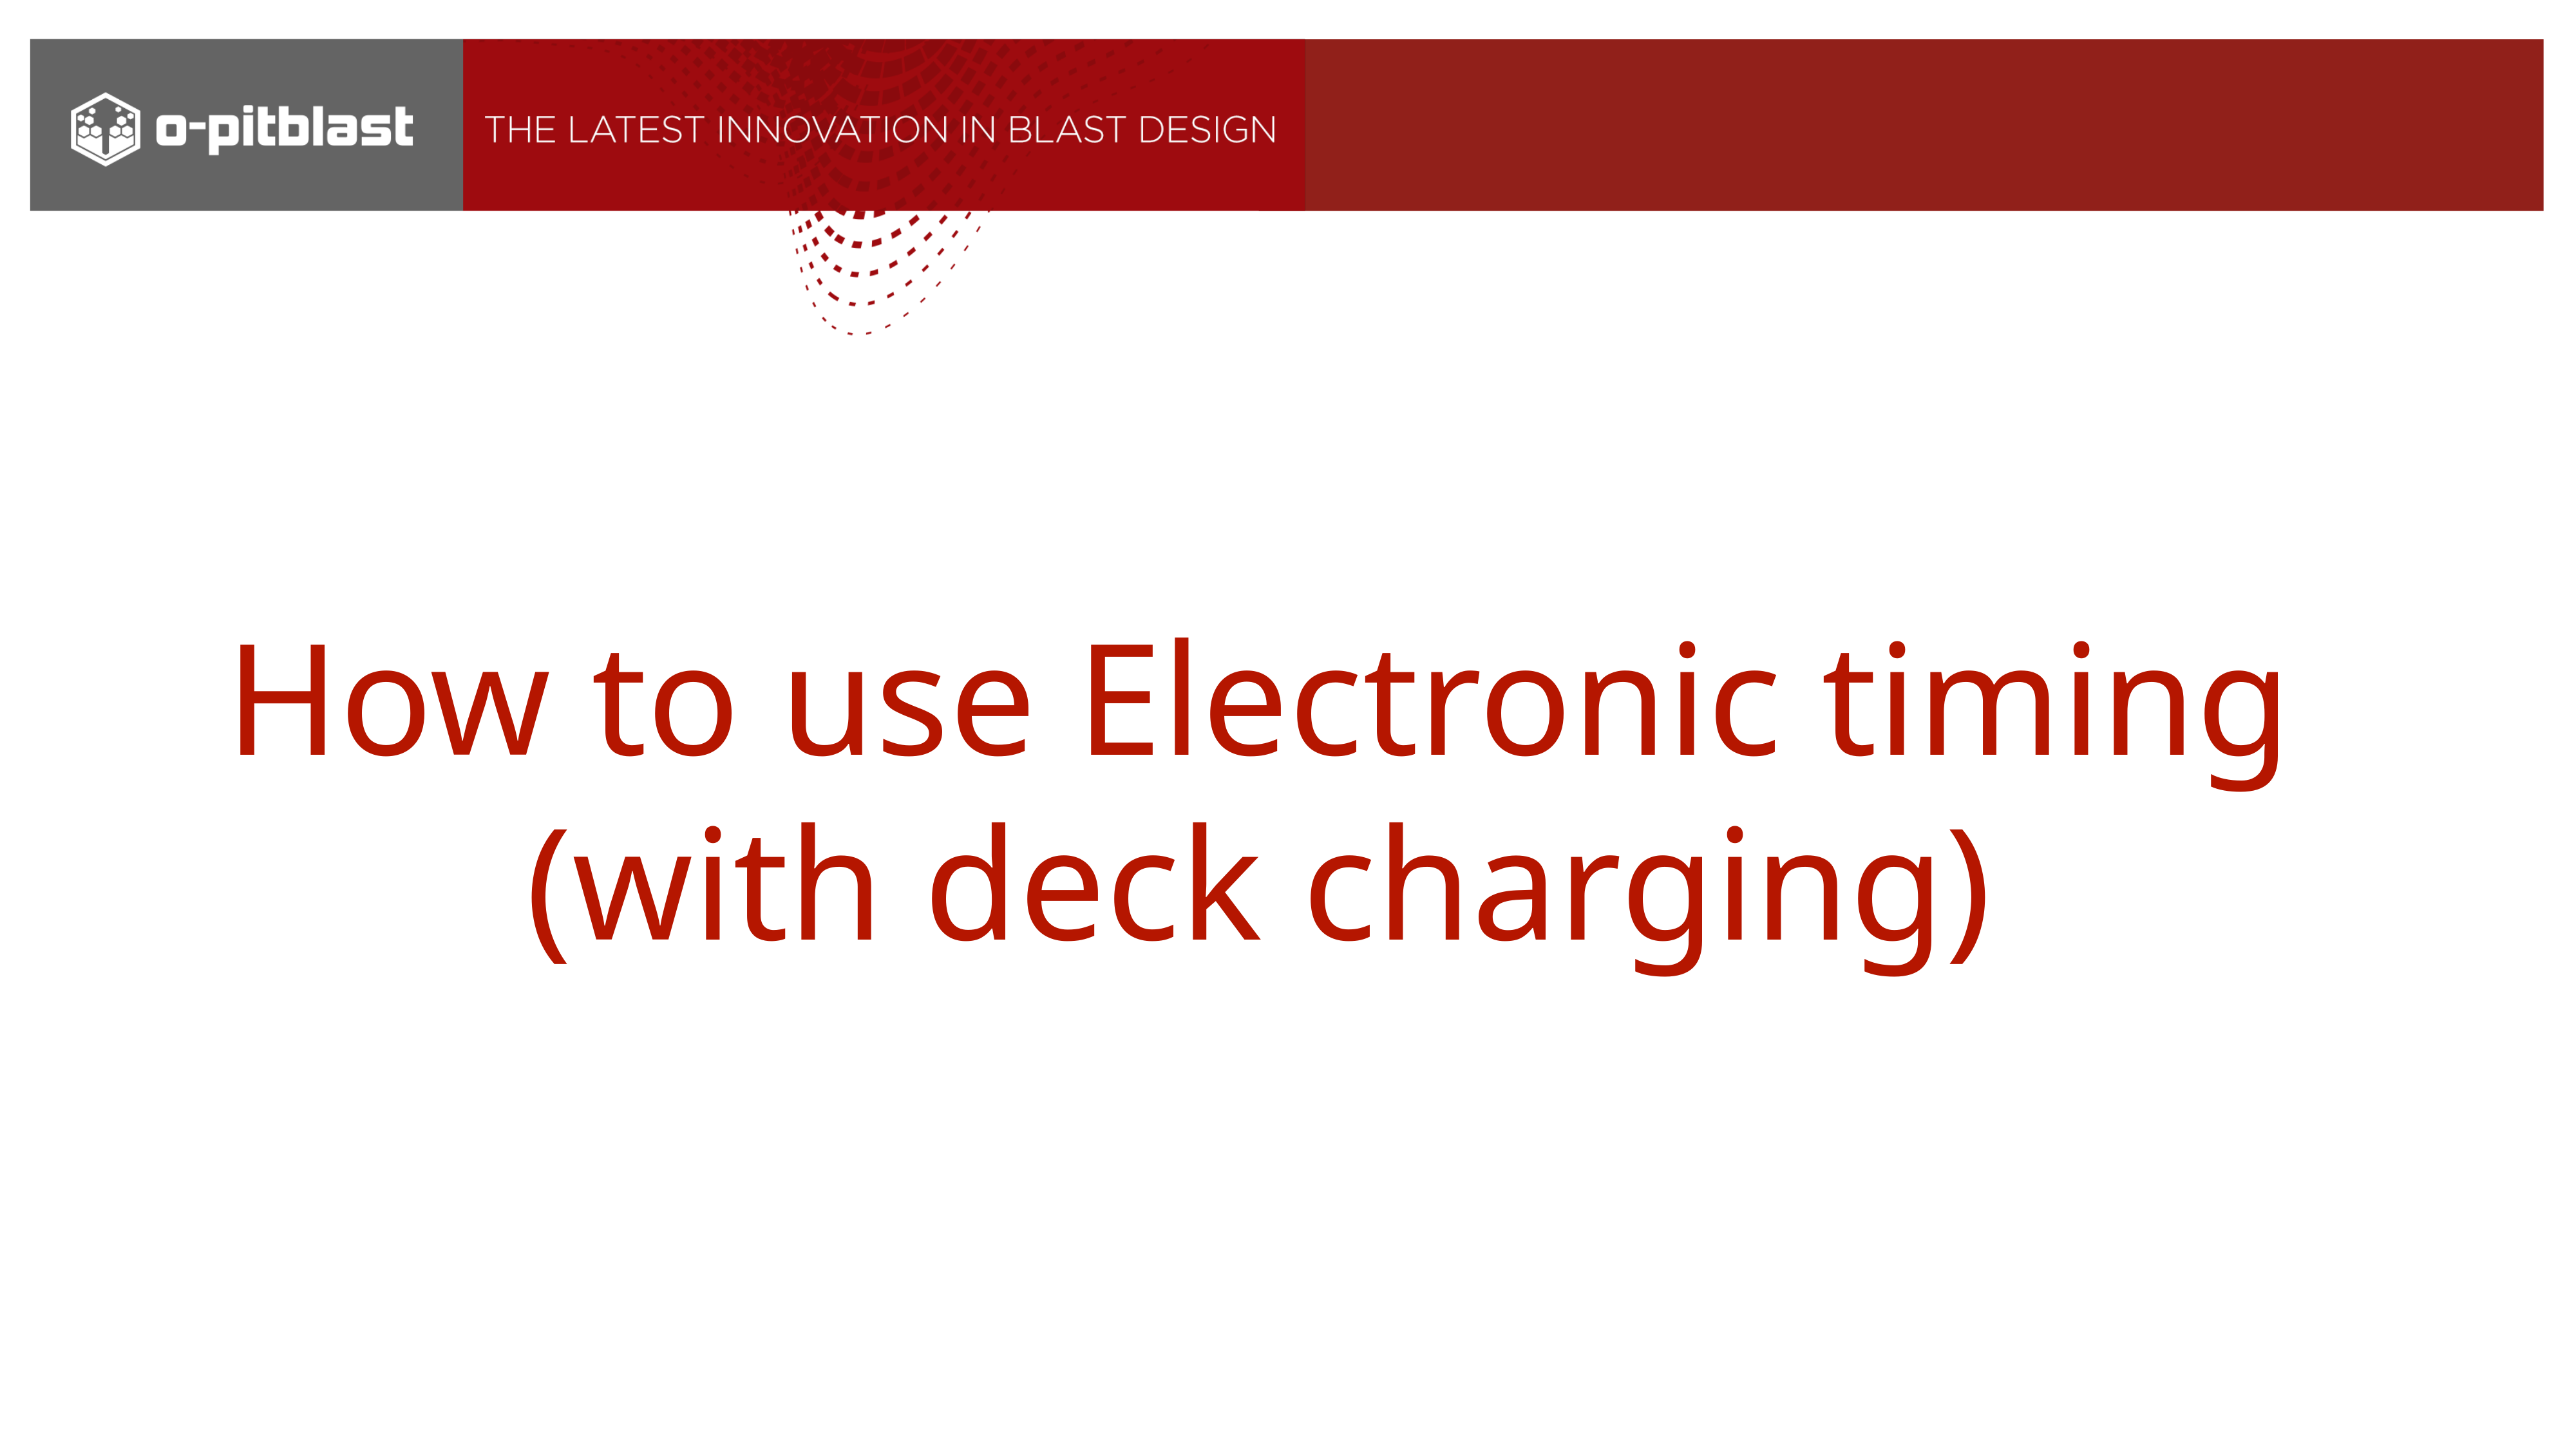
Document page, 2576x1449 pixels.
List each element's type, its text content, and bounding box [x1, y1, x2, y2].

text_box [19, 25, 2544, 352]
text_box How to use Electronic timing (with deck charging) [211, 595, 2307, 976]
